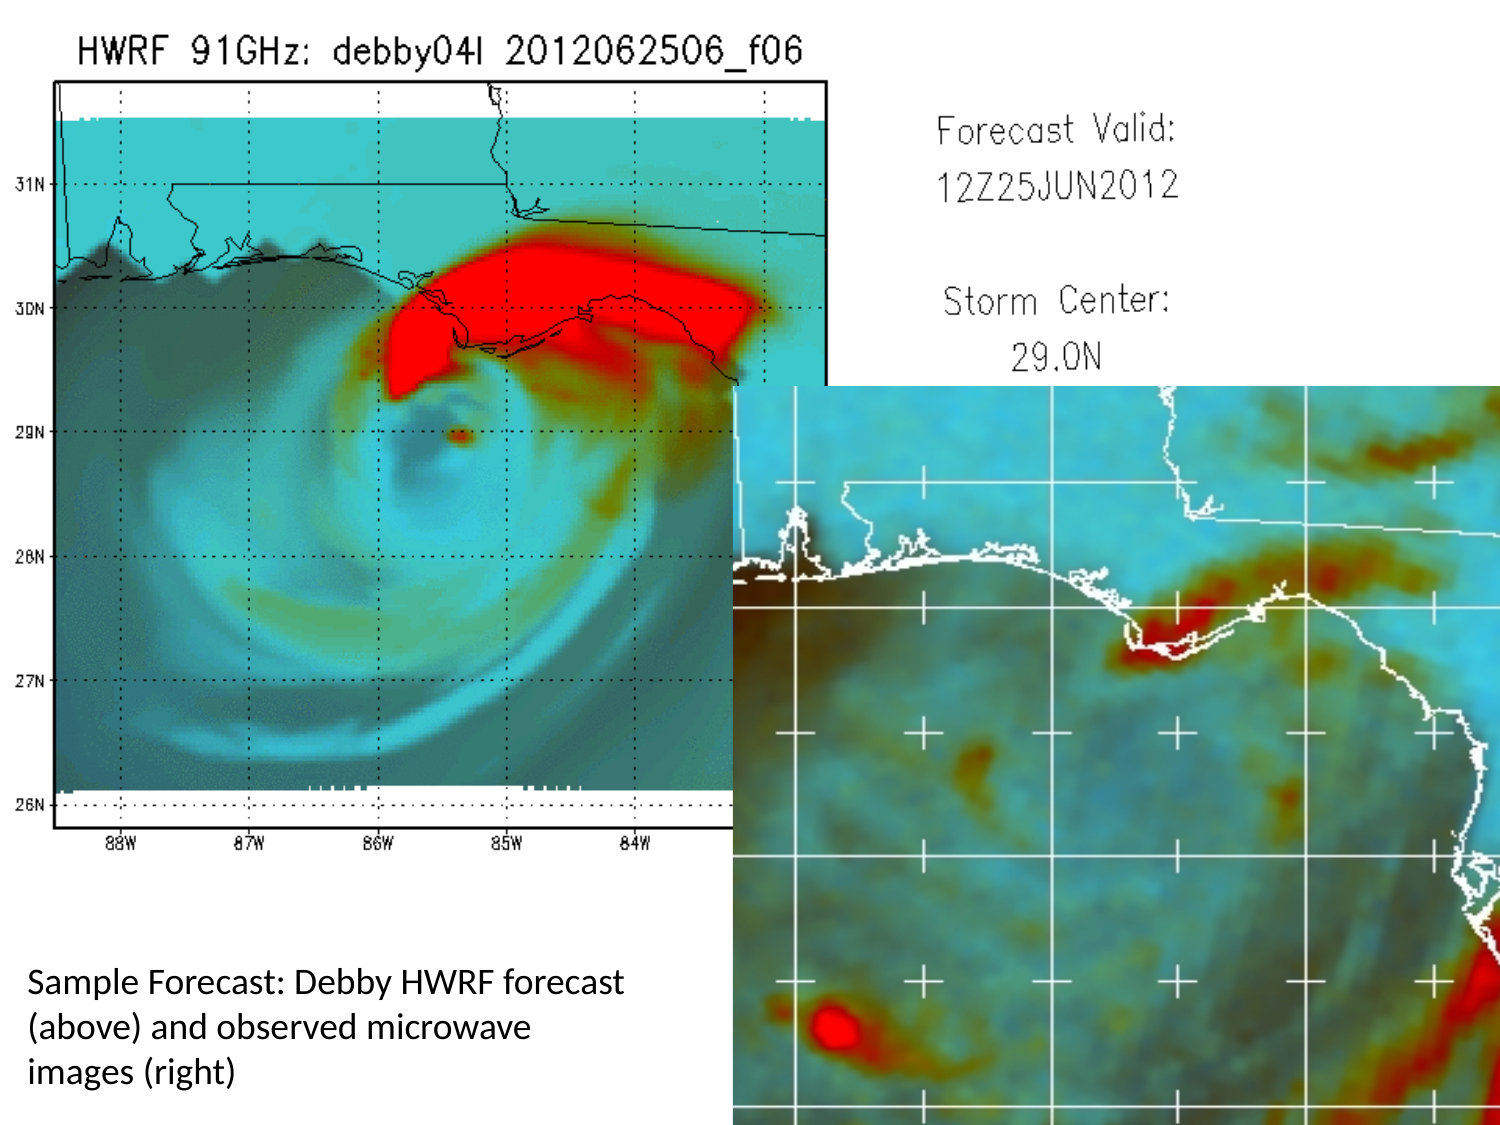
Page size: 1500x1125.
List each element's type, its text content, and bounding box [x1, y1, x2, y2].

text_box Sample Forecast: Debby HWRF forecast (above) and observed microwave images (right) [12, 975, 650, 1100]
picture [0, 0, 1500, 1125]
